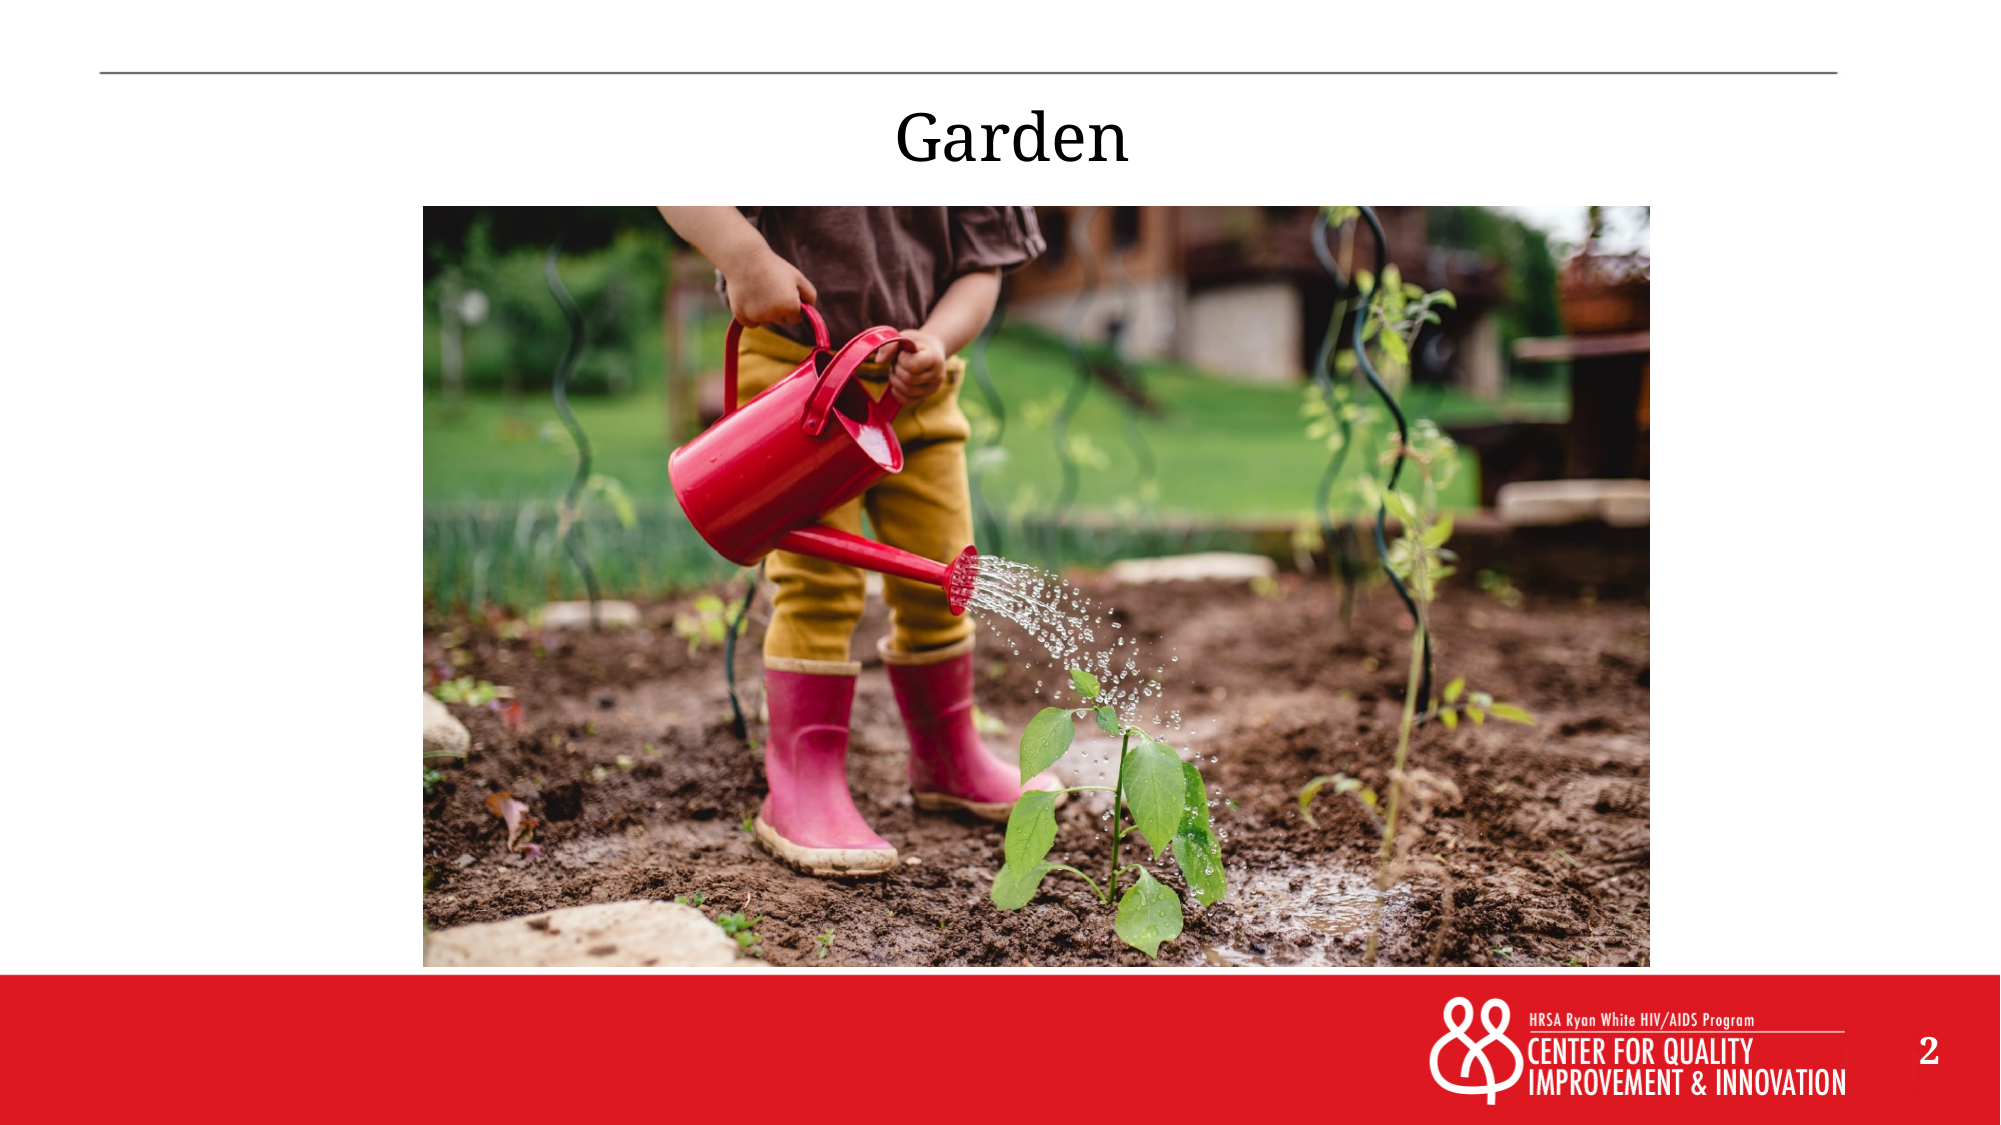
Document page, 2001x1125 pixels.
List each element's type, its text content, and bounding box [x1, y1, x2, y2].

title Garden [375, 75, 1650, 195]
picture [0, 0, 2000, 1125]
